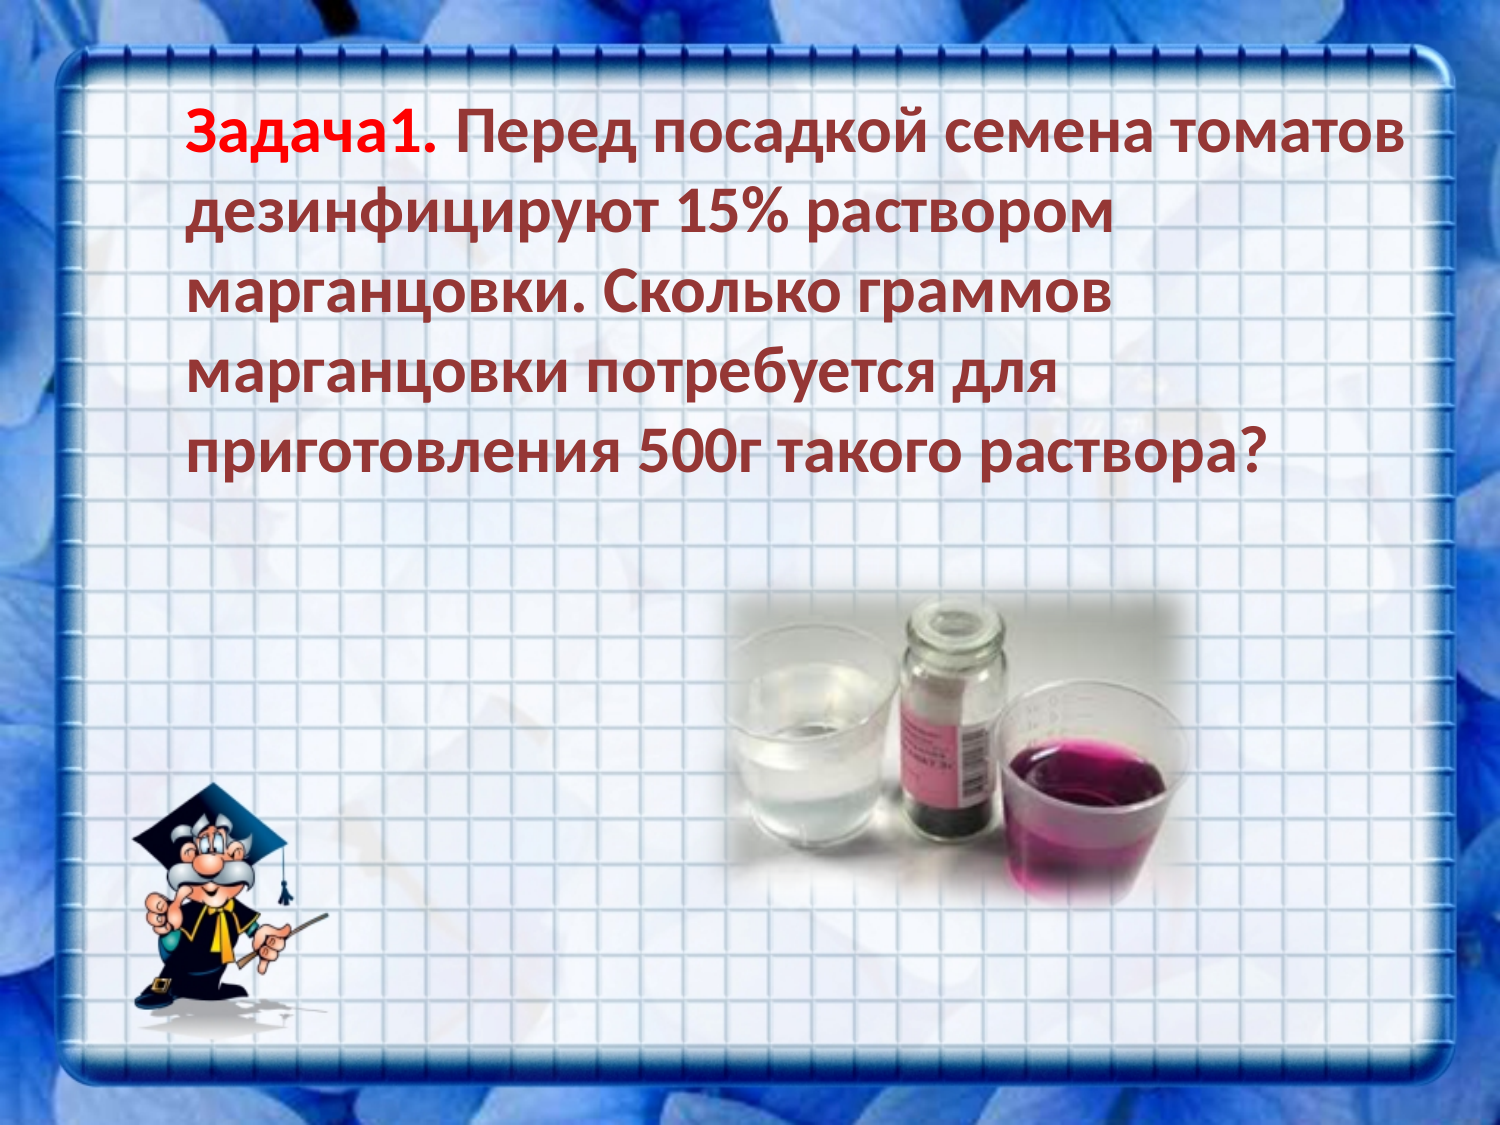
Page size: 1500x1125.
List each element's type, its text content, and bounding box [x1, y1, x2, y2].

picture [0, 0, 1500, 1125]
text_box Задача1. Перед посадкой семена томатов дезинфицируют 15% раствором марганцовки. Сколько граммов марганцовки потребуется для приготовления 500г такого раствора? [171, 78, 1447, 493]
